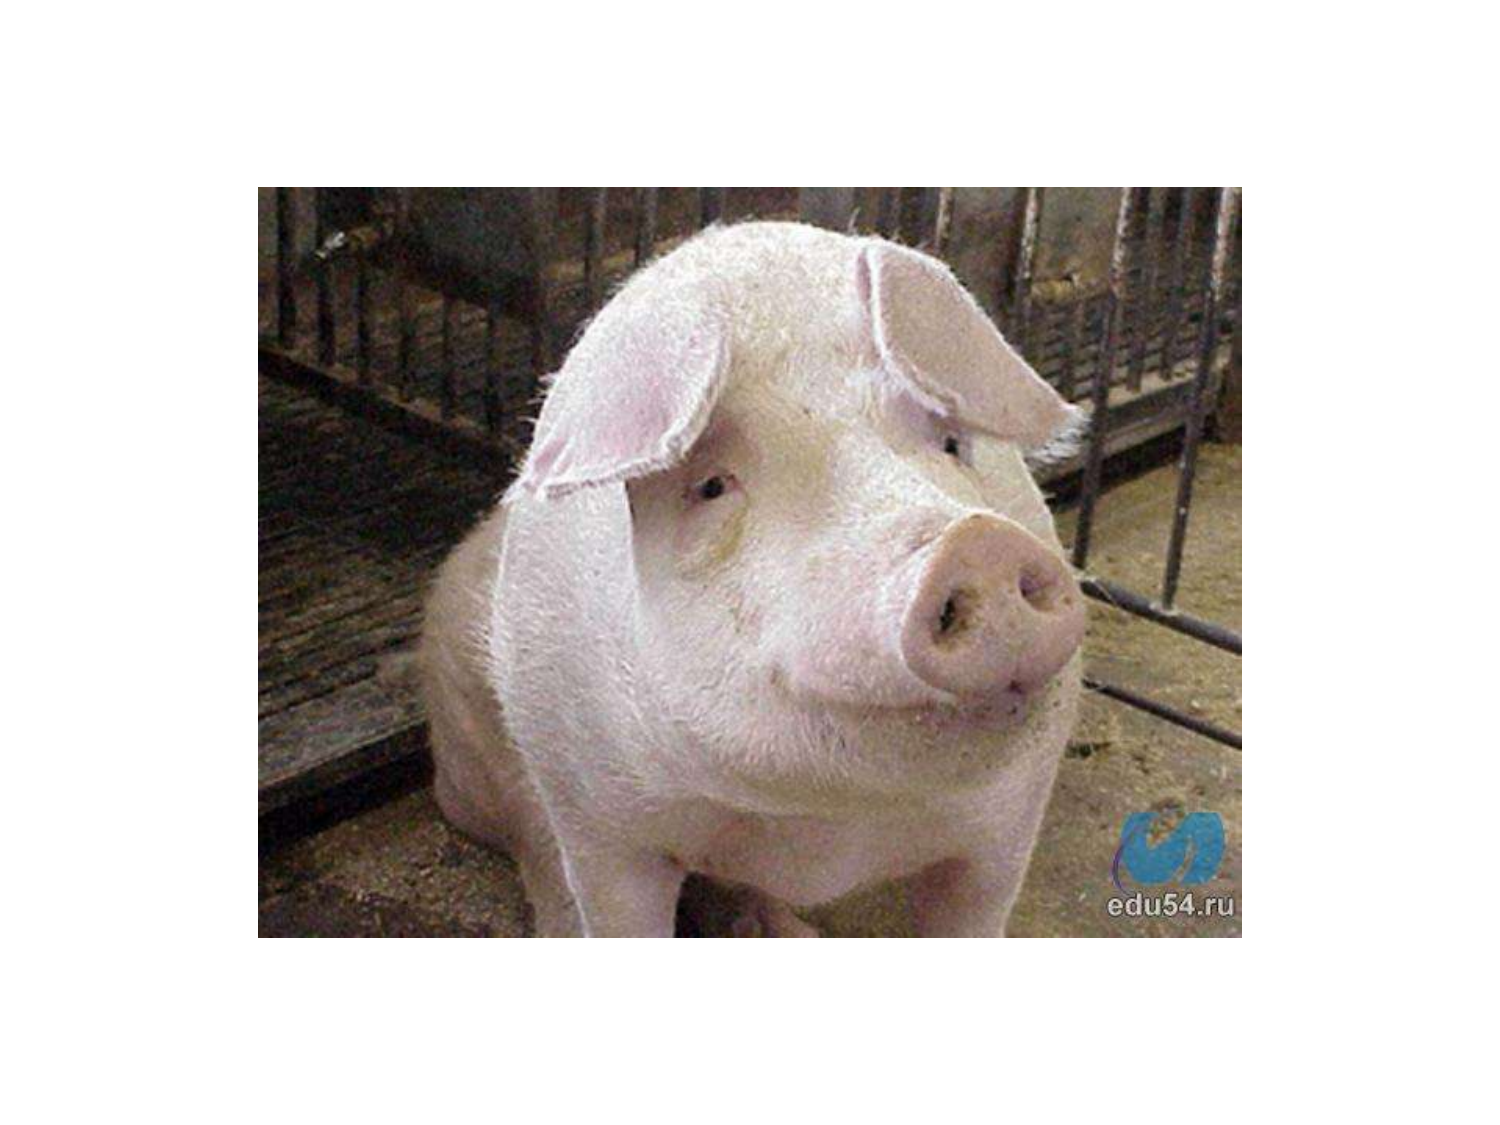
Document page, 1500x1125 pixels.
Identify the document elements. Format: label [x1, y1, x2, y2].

picture [258, 187, 1242, 938]
